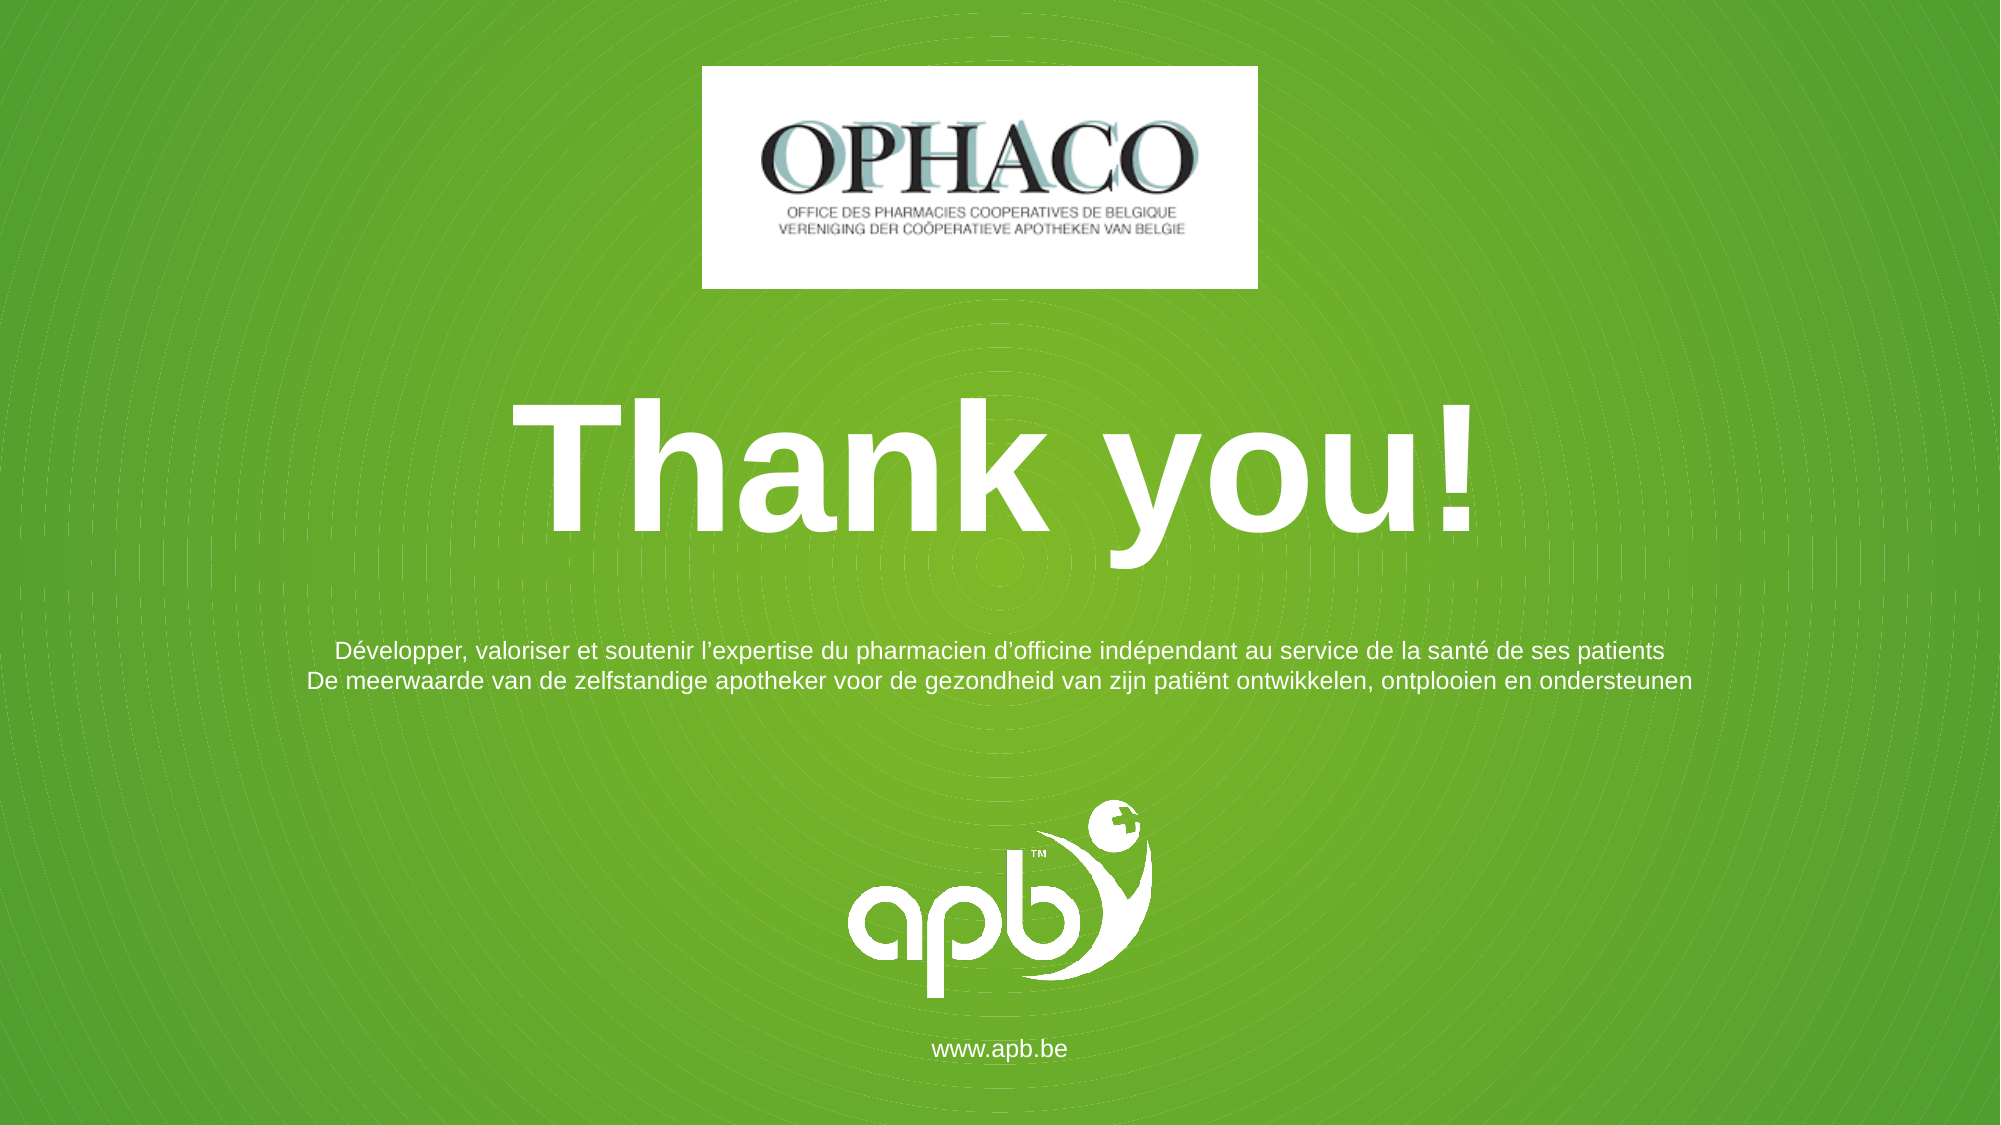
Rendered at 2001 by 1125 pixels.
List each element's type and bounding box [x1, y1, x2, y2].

picture [702, 66, 1258, 290]
picture [848, 800, 1152, 998]
